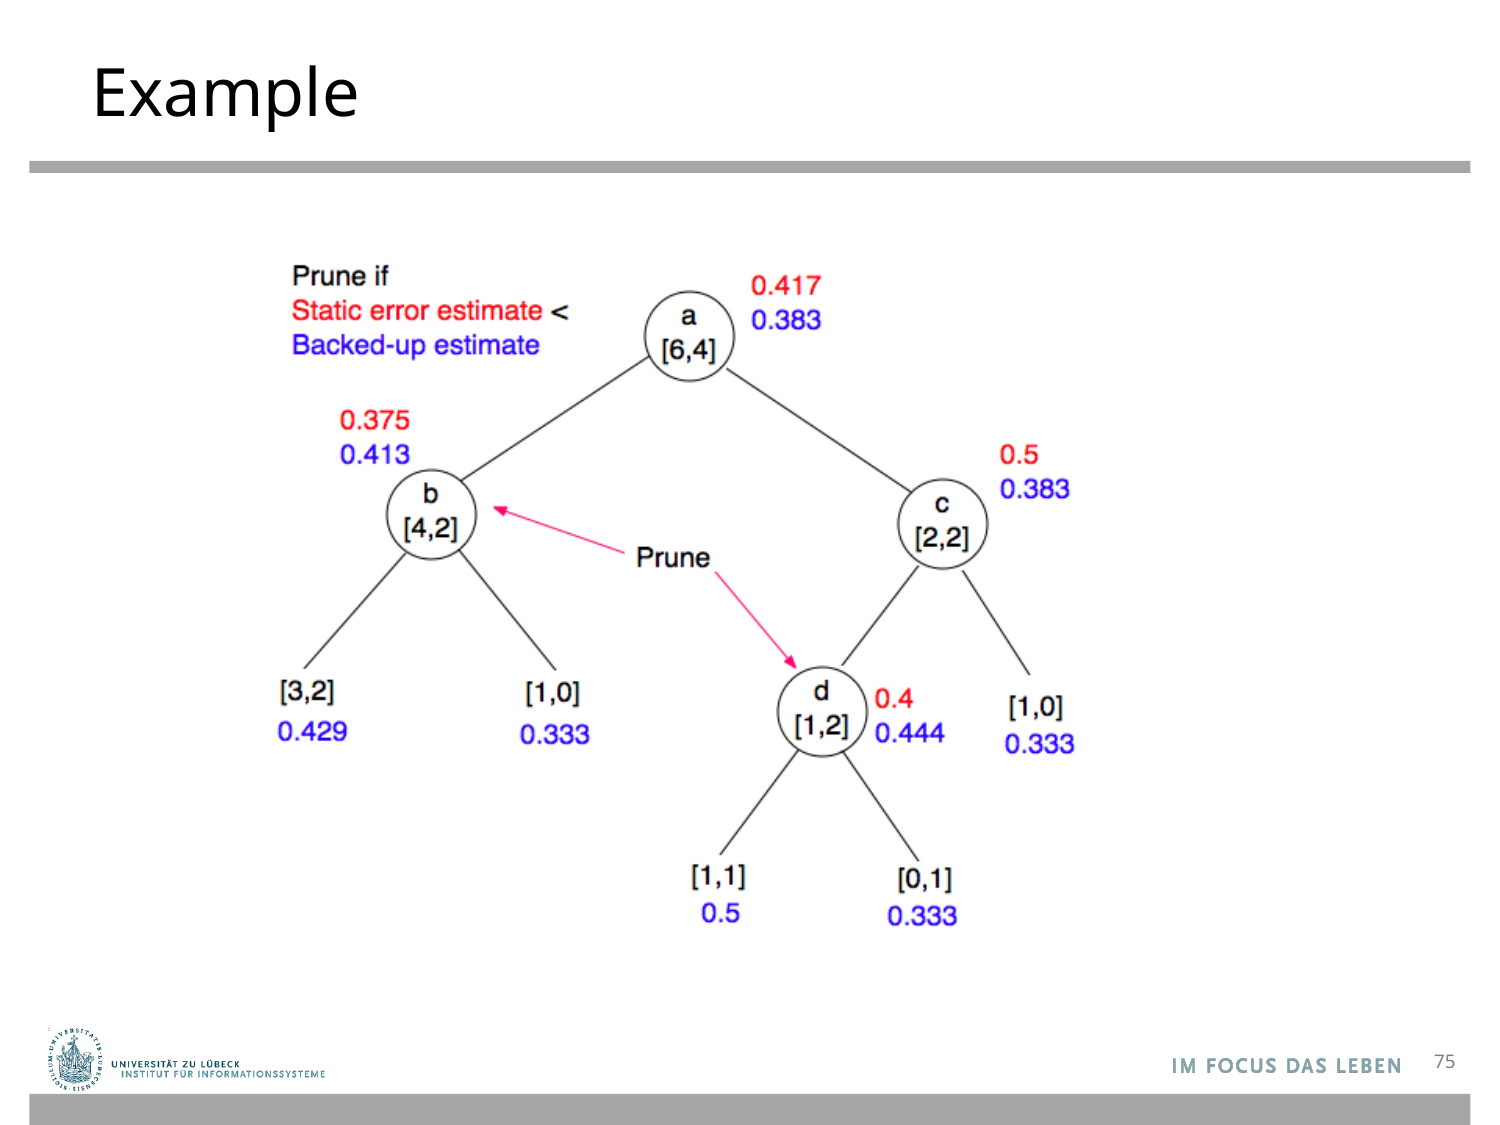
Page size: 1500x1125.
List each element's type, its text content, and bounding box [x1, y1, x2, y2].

picture [137, 231, 1216, 946]
title Example [76, 42, 1427, 126]
slide_number 75 [1305, 1050, 1471, 1083]
picture [1173, 1058, 1305, 1073]
